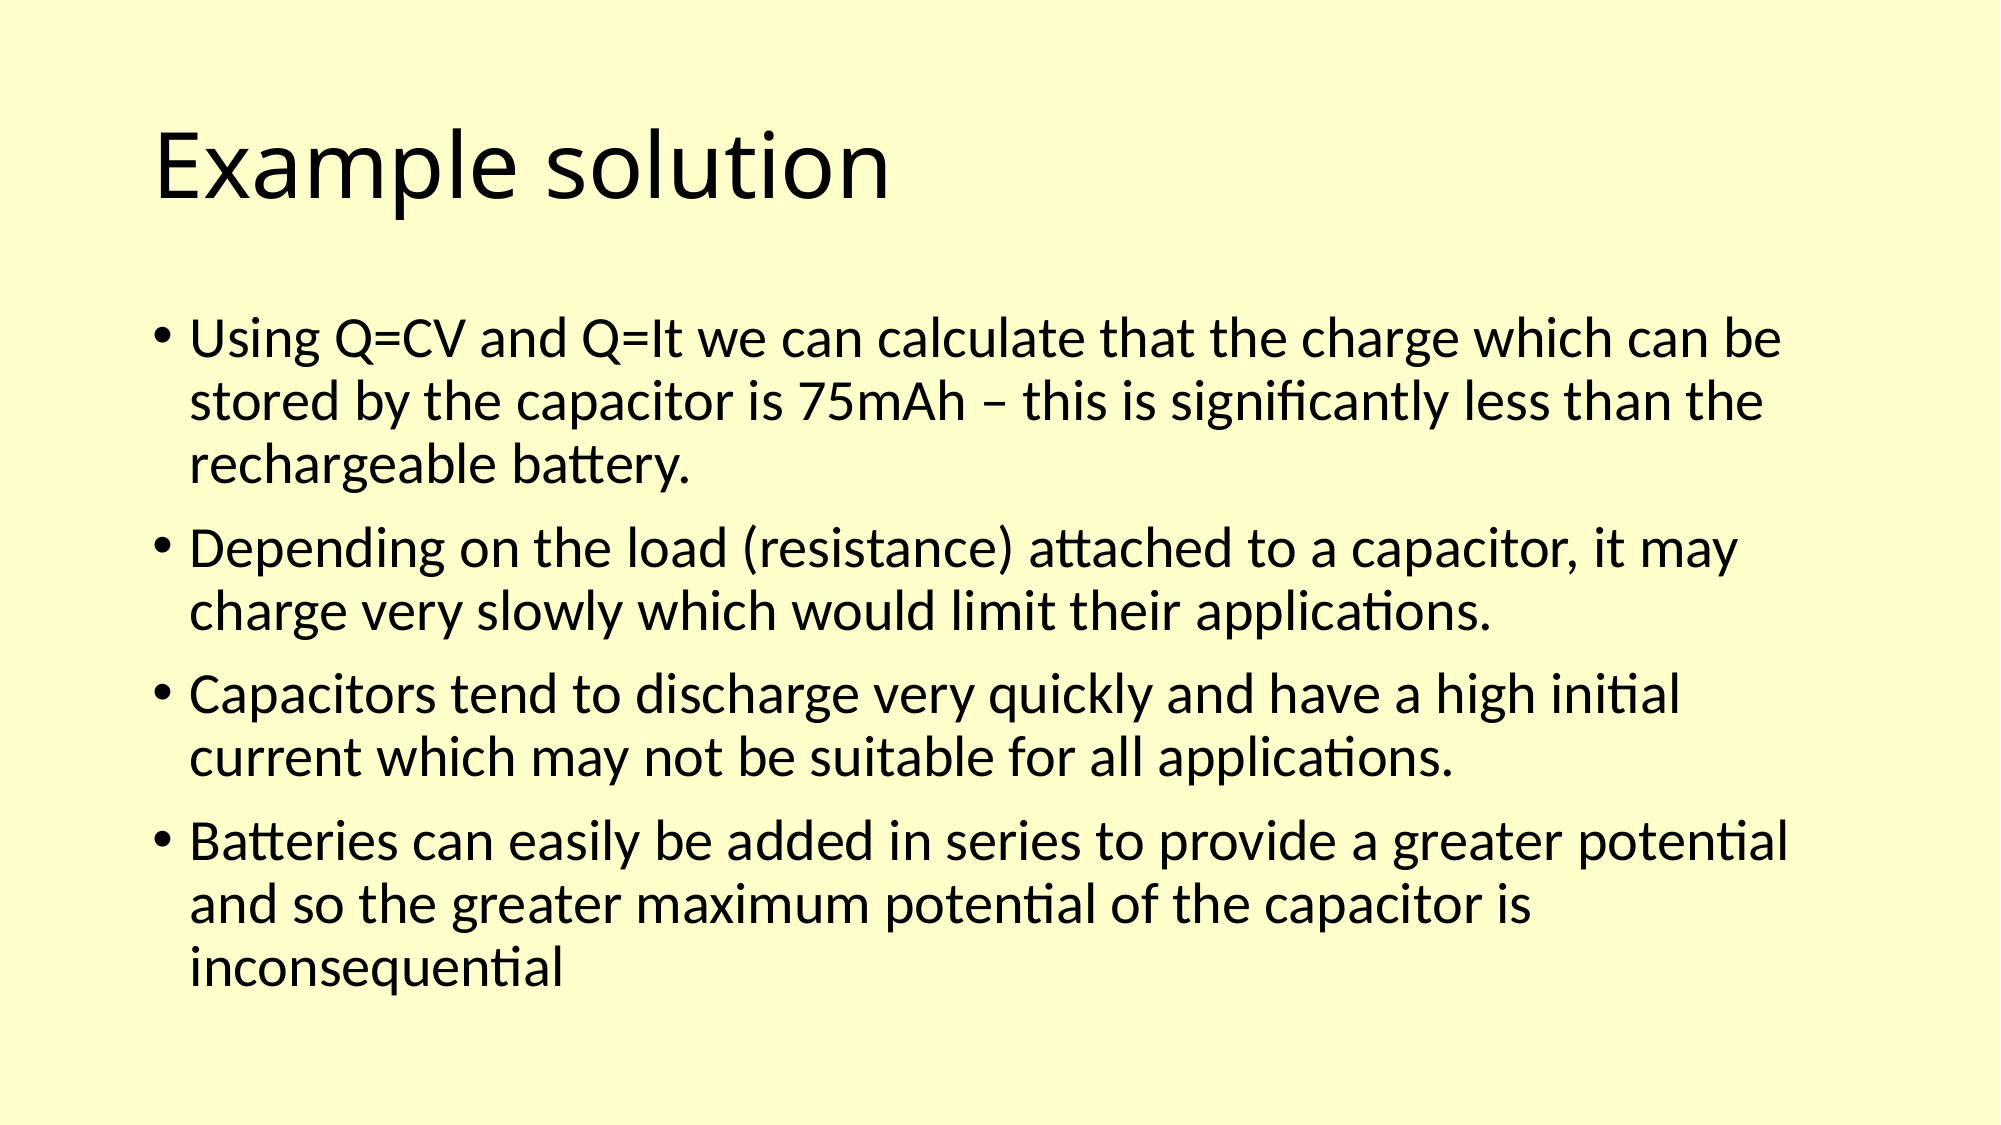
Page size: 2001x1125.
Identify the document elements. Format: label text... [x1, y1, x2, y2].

title Example solution [137, 59, 1863, 278]
list Using Q=CV and Q=It we can calculate that the charge which can be stored by the capacitor is 75mAh – this is significantly less than the rechargeable battery. Depending on the load (resistance) attached to a capacitor, it may charge very slowly which would limit their applications. Capacitors tend to discharge very quickly and have a high initial current which may not be suitable for all applications. Batteries can easily be added in series to provide a greater potential and so the greater maximum potential of the capacitor is inconsequential [137, 299, 1863, 1014]
